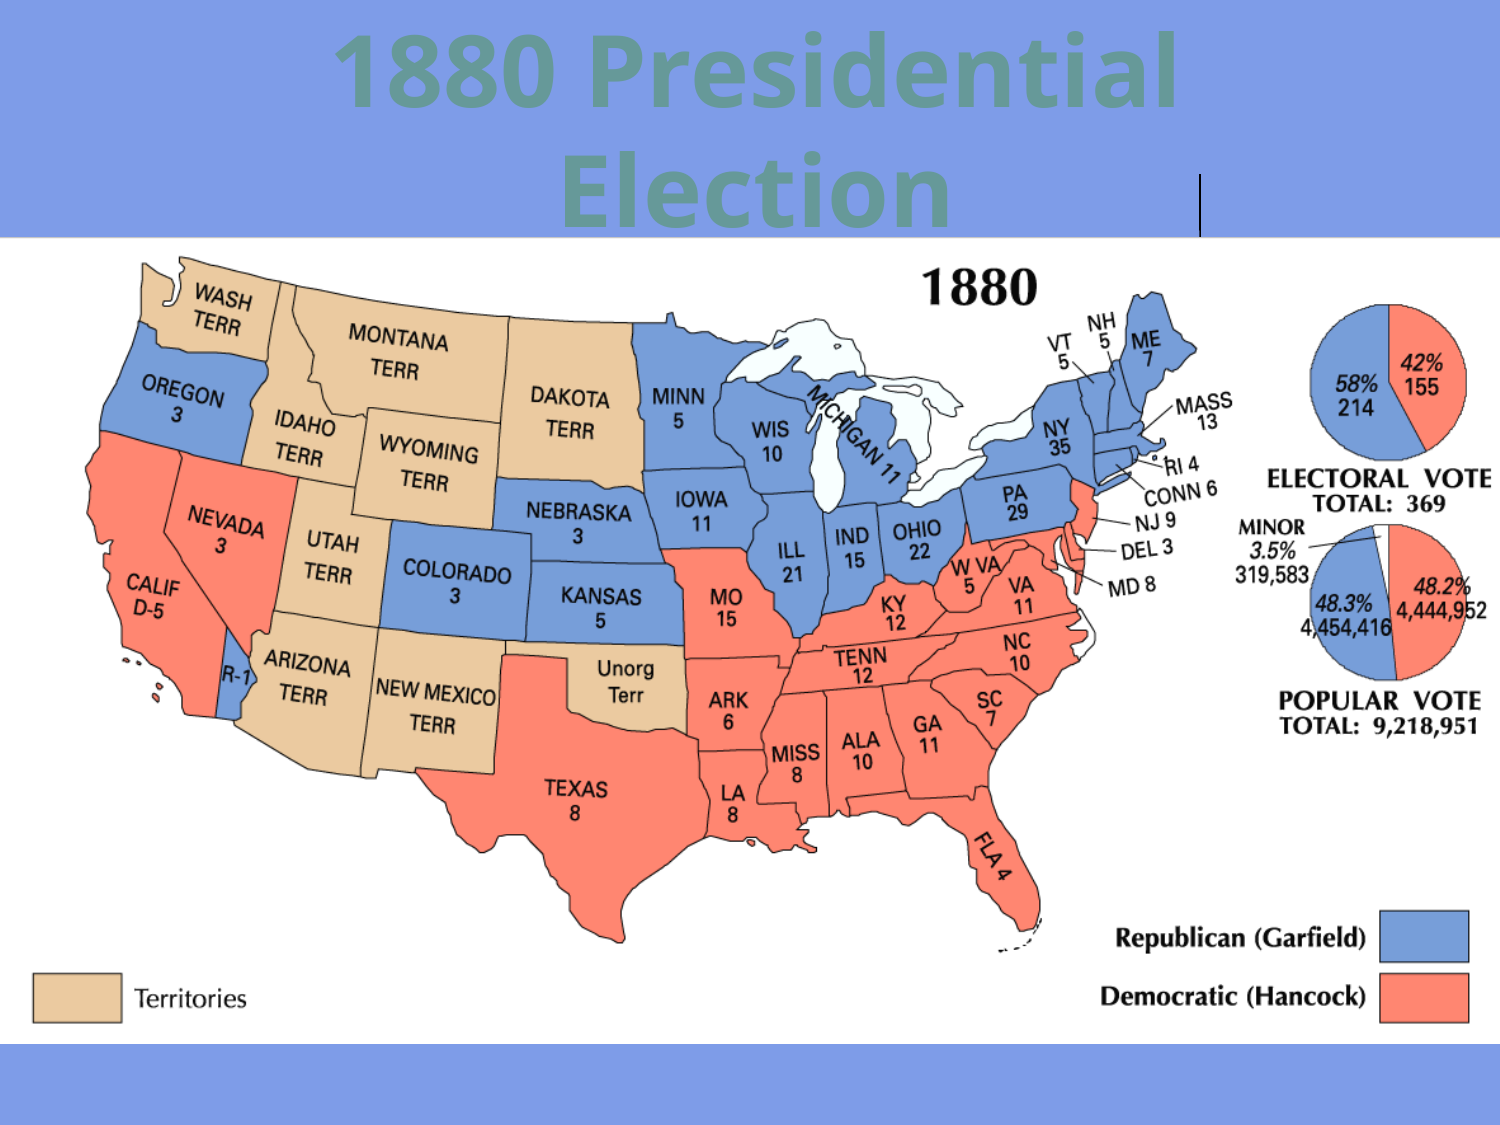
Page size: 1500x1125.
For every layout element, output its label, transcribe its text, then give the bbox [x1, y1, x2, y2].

text_box 1880 Presidential Election [249, 0, 1263, 235]
picture [0, 237, 1500, 1044]
